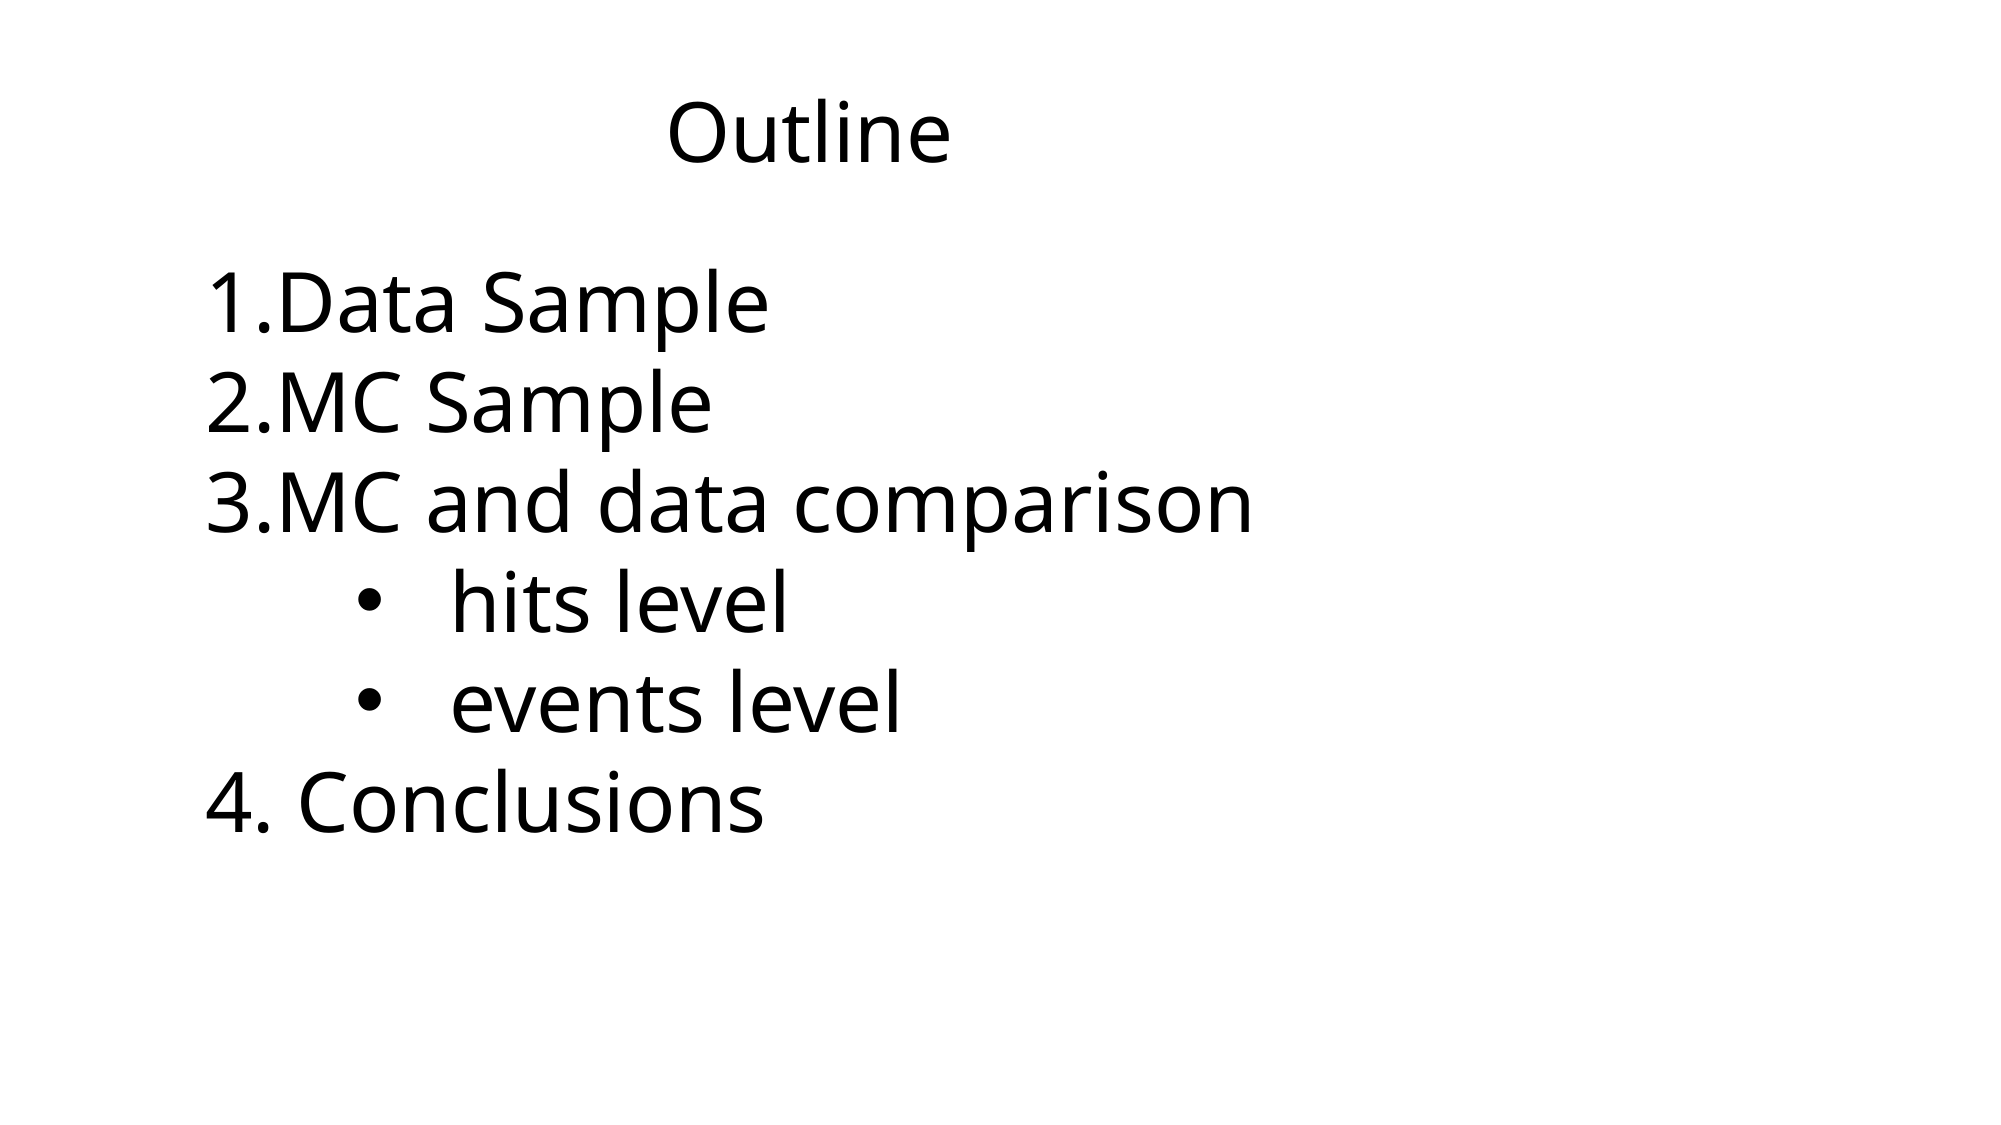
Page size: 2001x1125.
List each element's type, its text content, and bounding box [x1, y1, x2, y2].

text_box Outline [650, 72, 1465, 187]
text_box Data Sample MC Sample MC and data comparison hits level events level 4. Conclusions [190, 241, 1323, 857]
